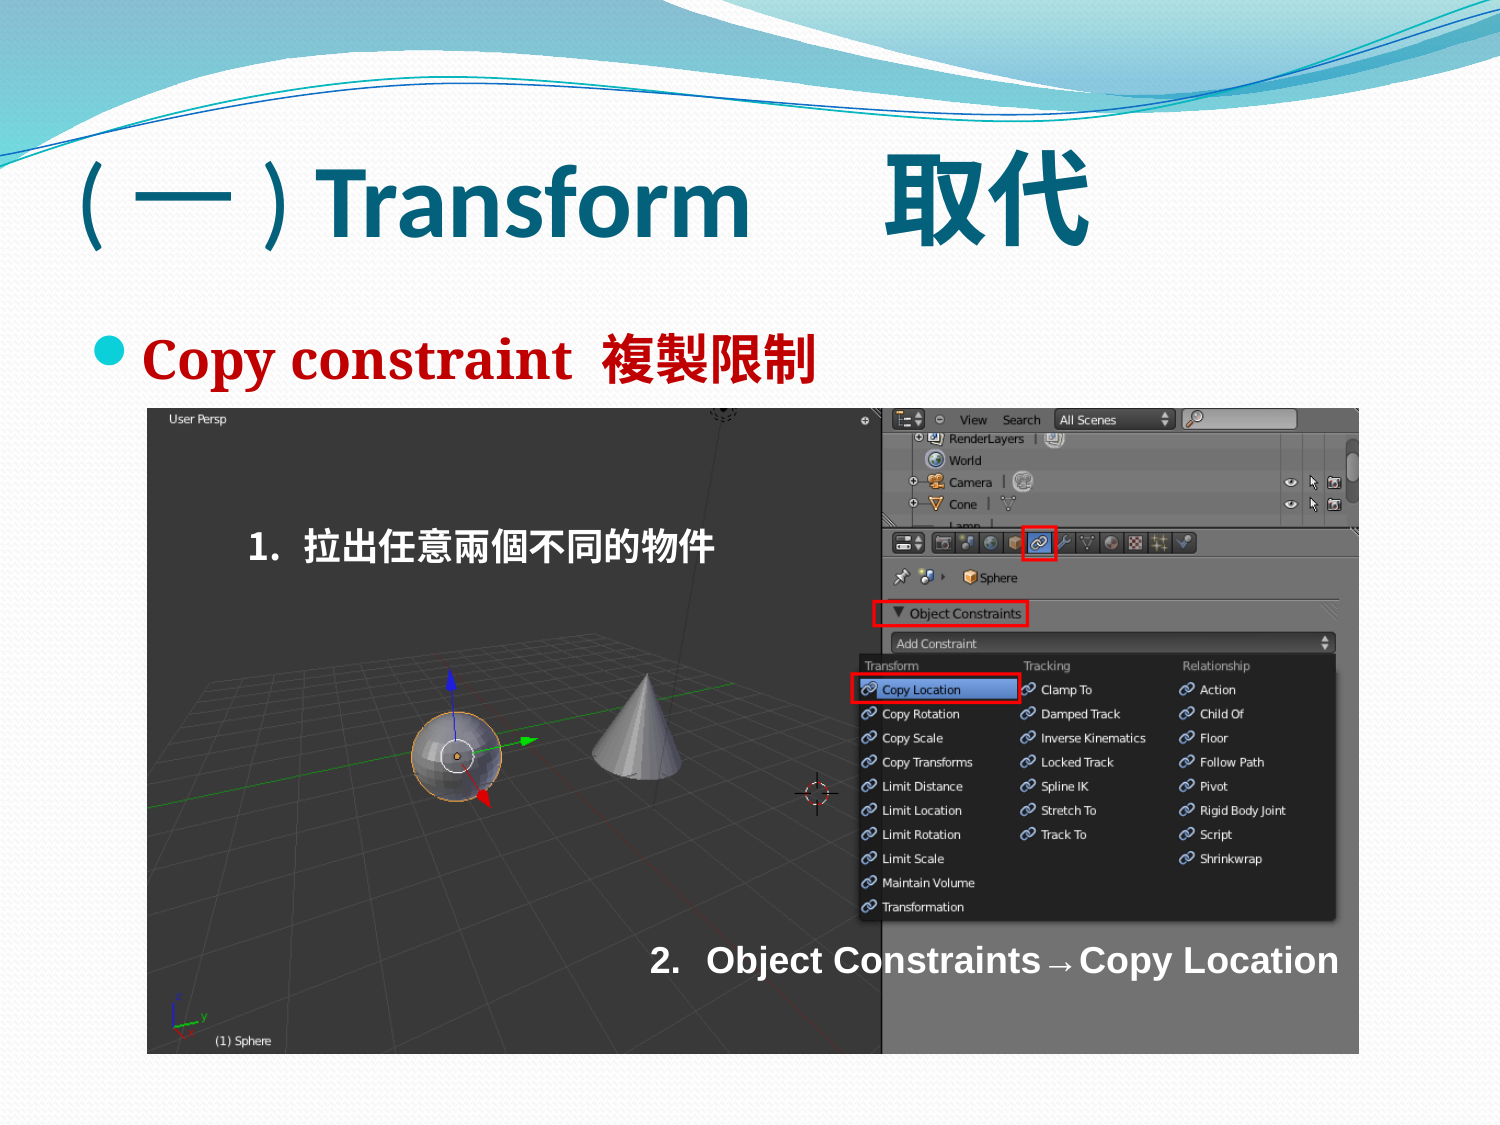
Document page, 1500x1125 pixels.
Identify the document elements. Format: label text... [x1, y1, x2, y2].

list Copy constraint 複製限制 [74, 317, 1426, 1038]
text_box 3 [140, 409, 147, 1038]
picture [147, 408, 1359, 1054]
text_box 3 [1359, 411, 1364, 1038]
title (一) Transform 取代 [74, 115, 1426, 304]
